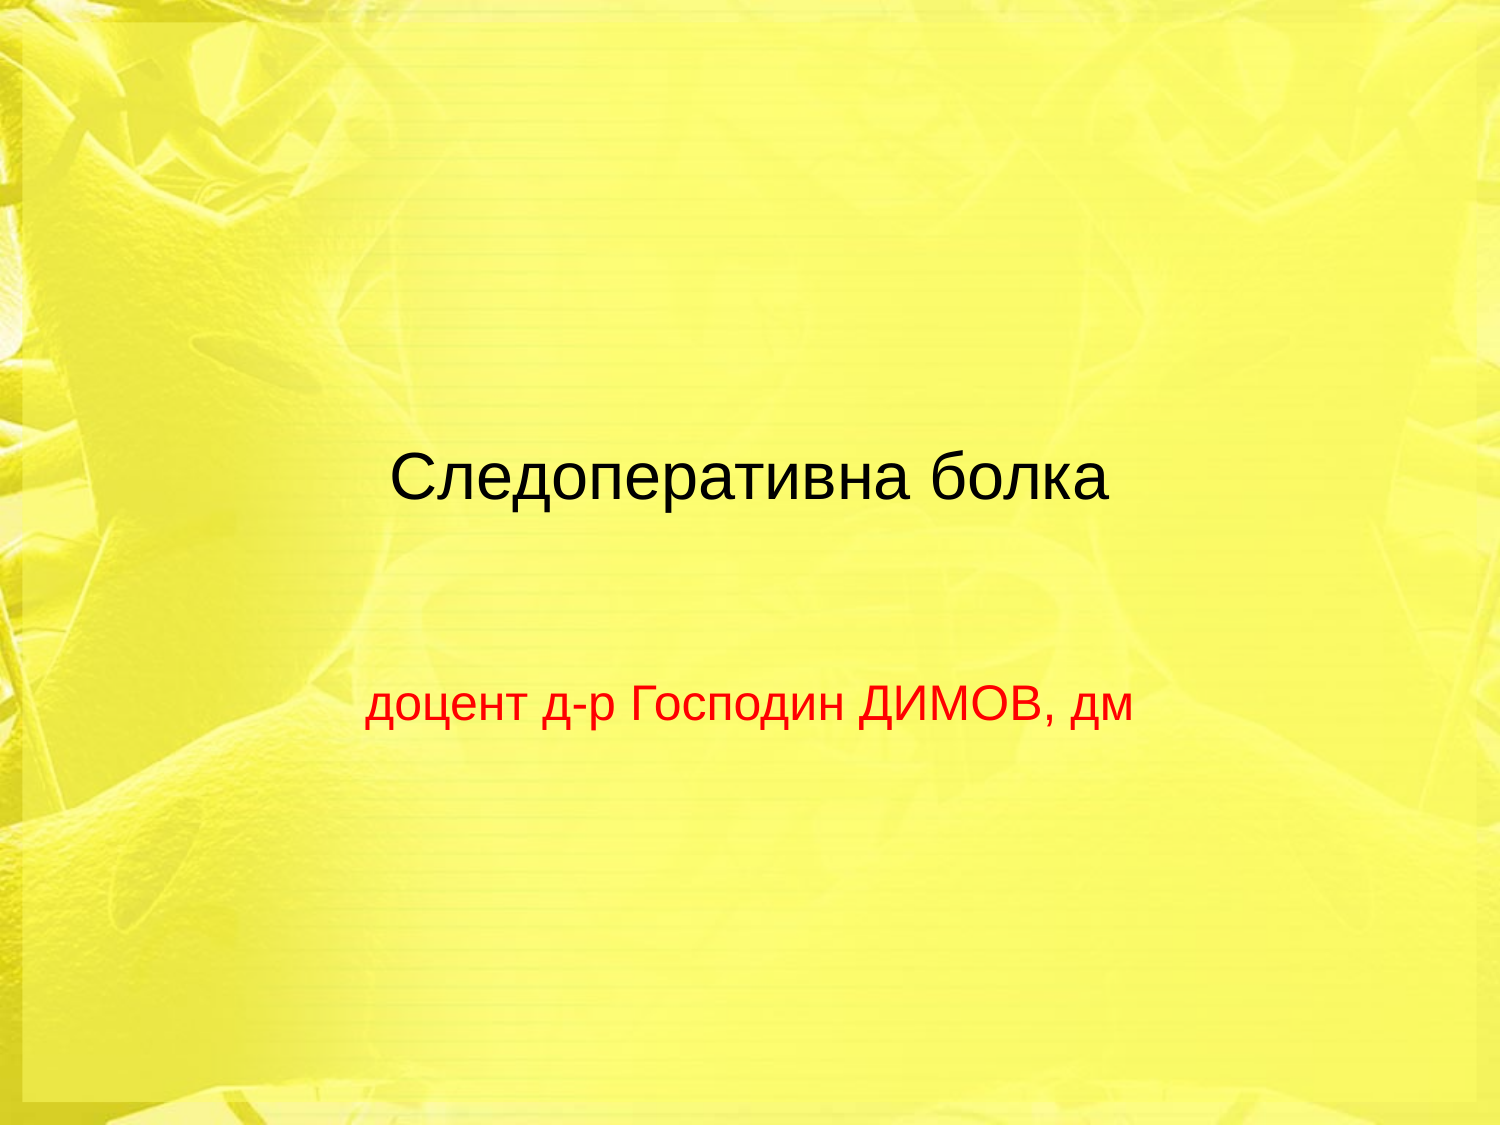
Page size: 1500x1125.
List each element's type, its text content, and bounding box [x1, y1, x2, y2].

picture [0, 0, 1500, 1125]
title Следоперативна болка доцент д-р Господин ДИМОВ, дм [112, 425, 1388, 738]
